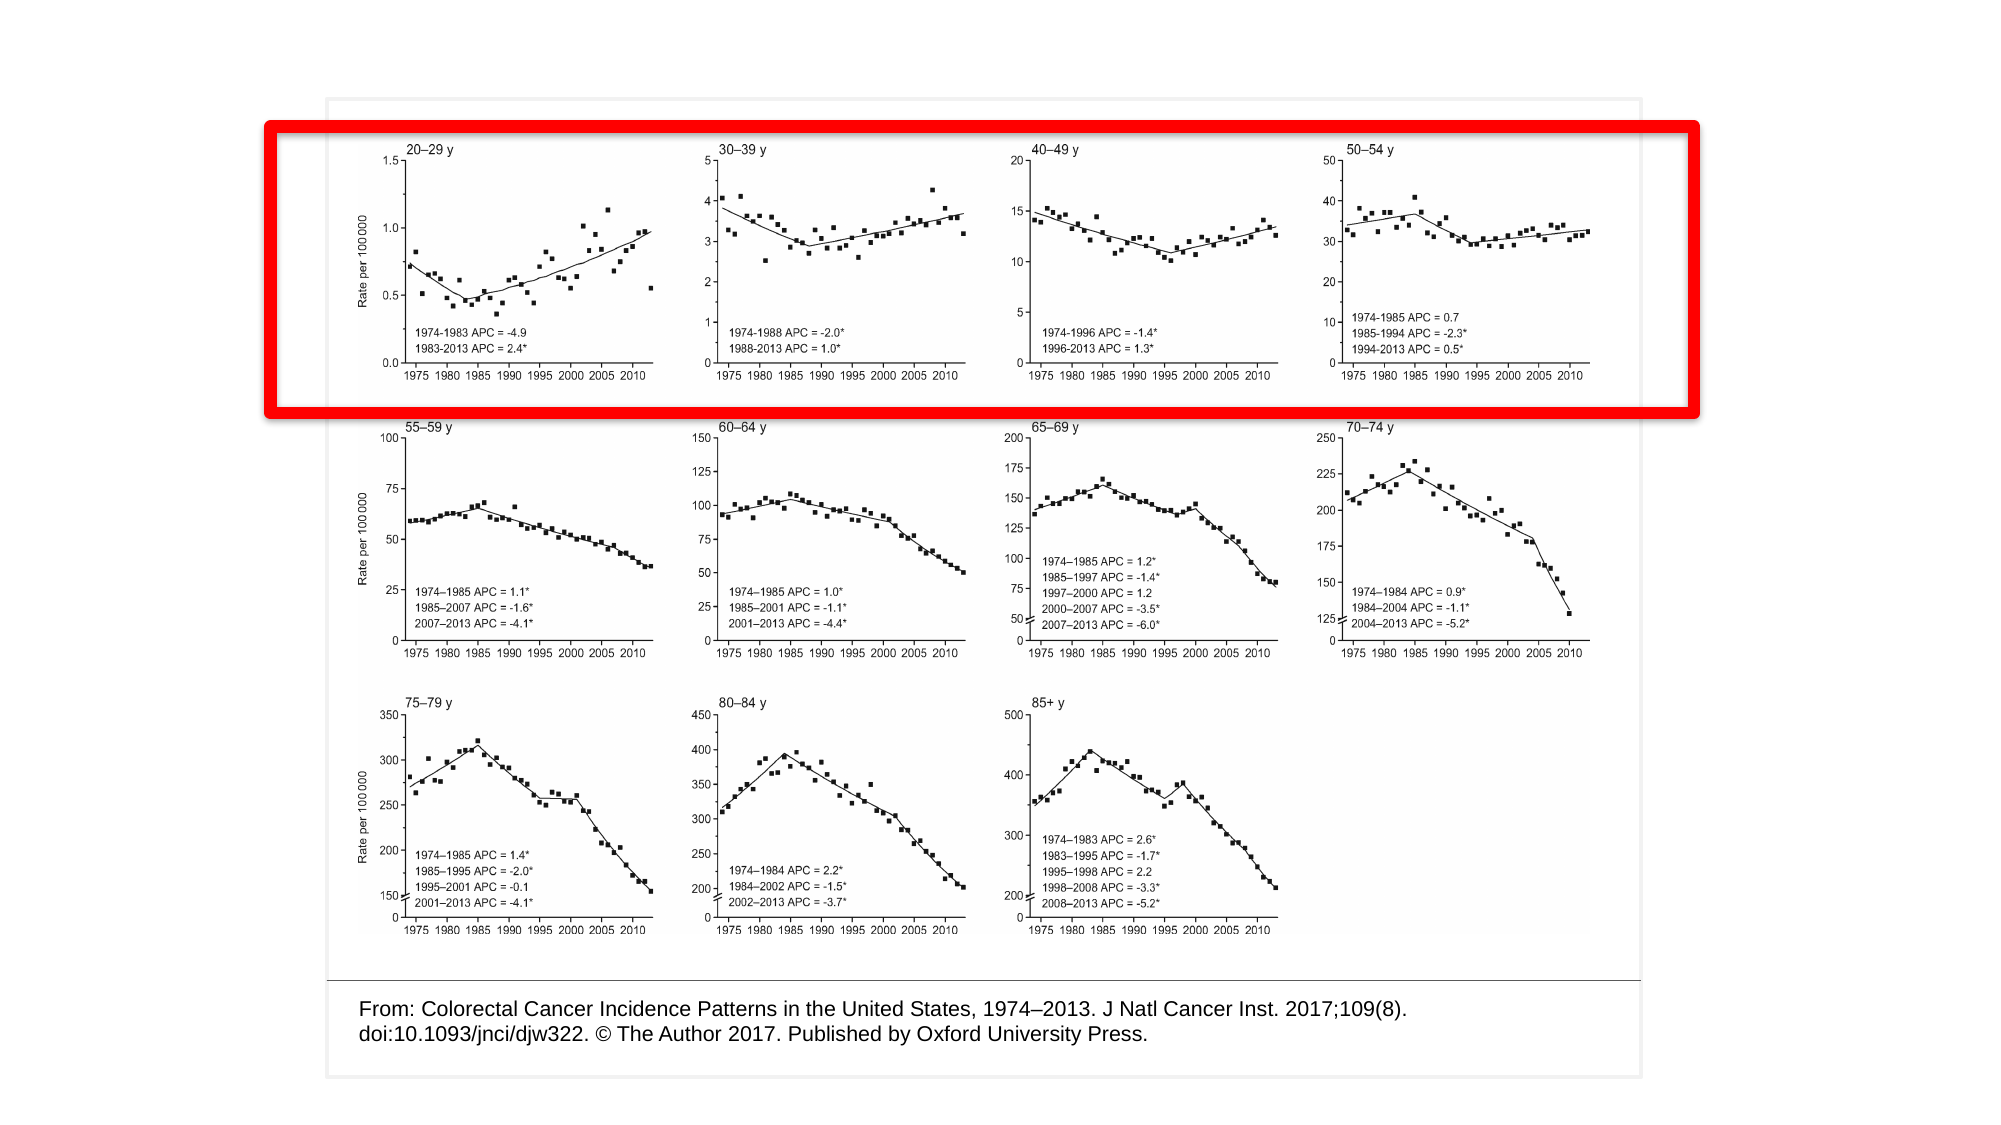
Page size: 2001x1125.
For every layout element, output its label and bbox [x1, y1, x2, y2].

text_box [270, 126, 1695, 414]
picture [358, 144, 1591, 934]
text_box [326, 422, 1641, 980]
text_box [326, 981, 1641, 1077]
text_box [326, 98, 1641, 125]
